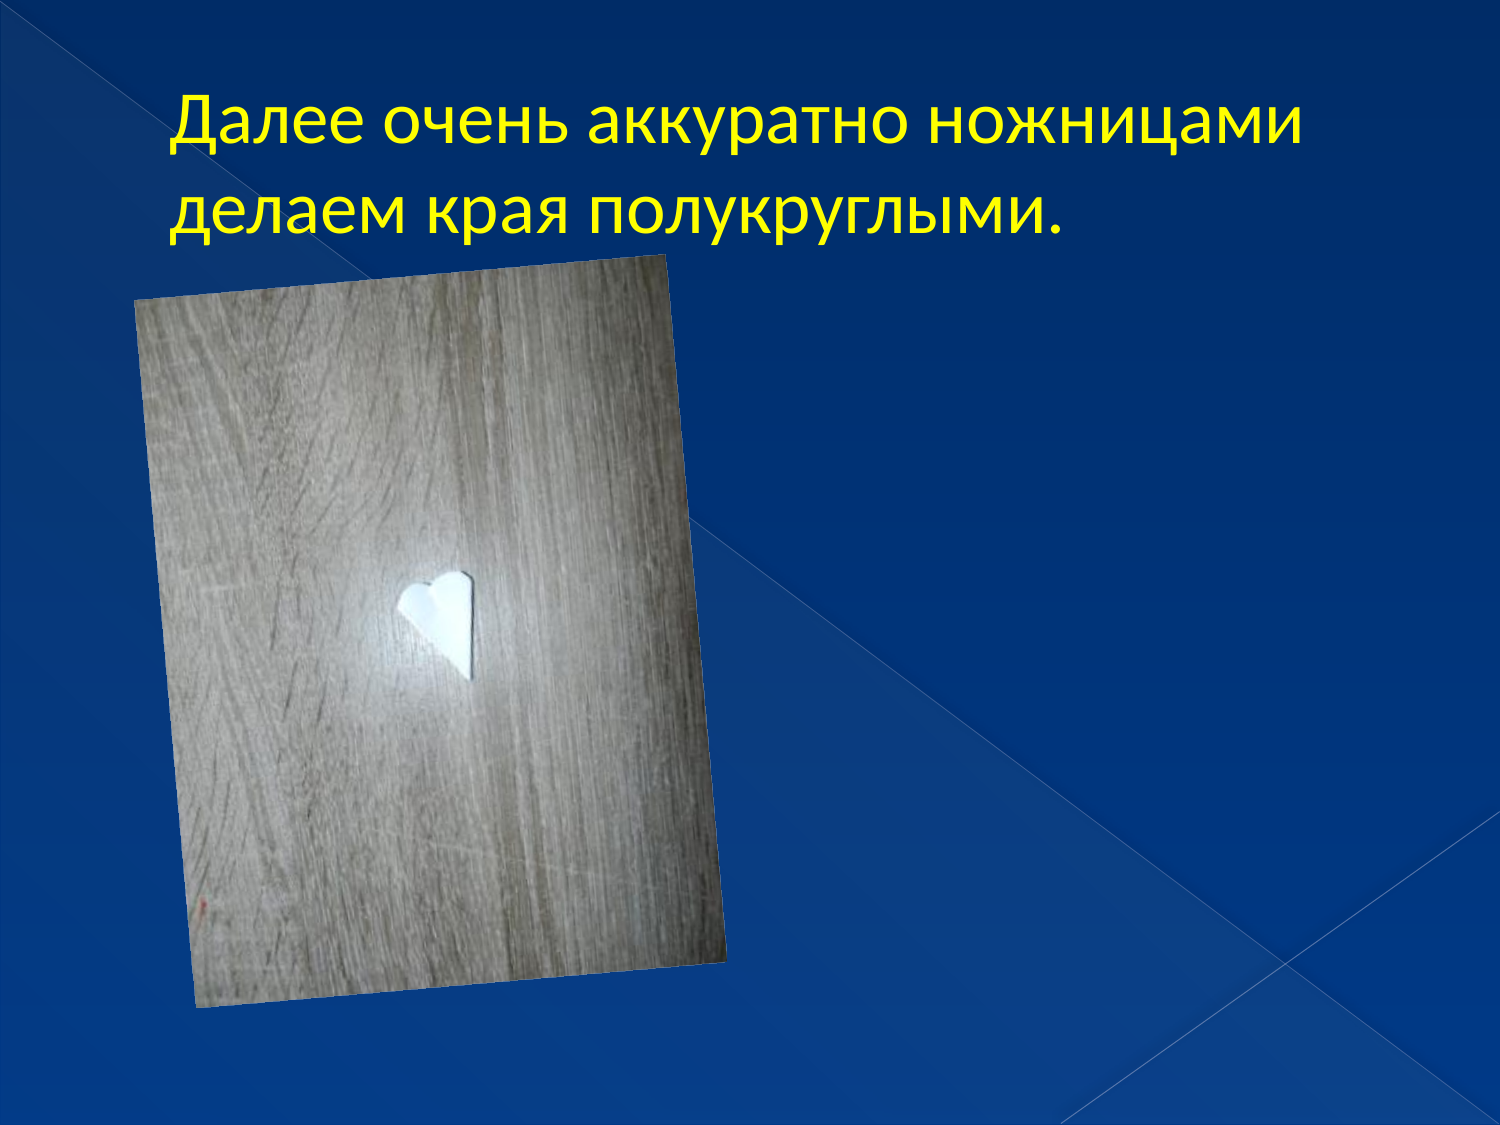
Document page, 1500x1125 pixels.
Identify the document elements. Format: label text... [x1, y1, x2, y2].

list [74, 363, 786, 897]
picture [135, 255, 675, 363]
picture [187, 897, 727, 1008]
title Далее очень аккуратно ножницами делаем края полукруглыми. [75, 43, 1425, 274]
